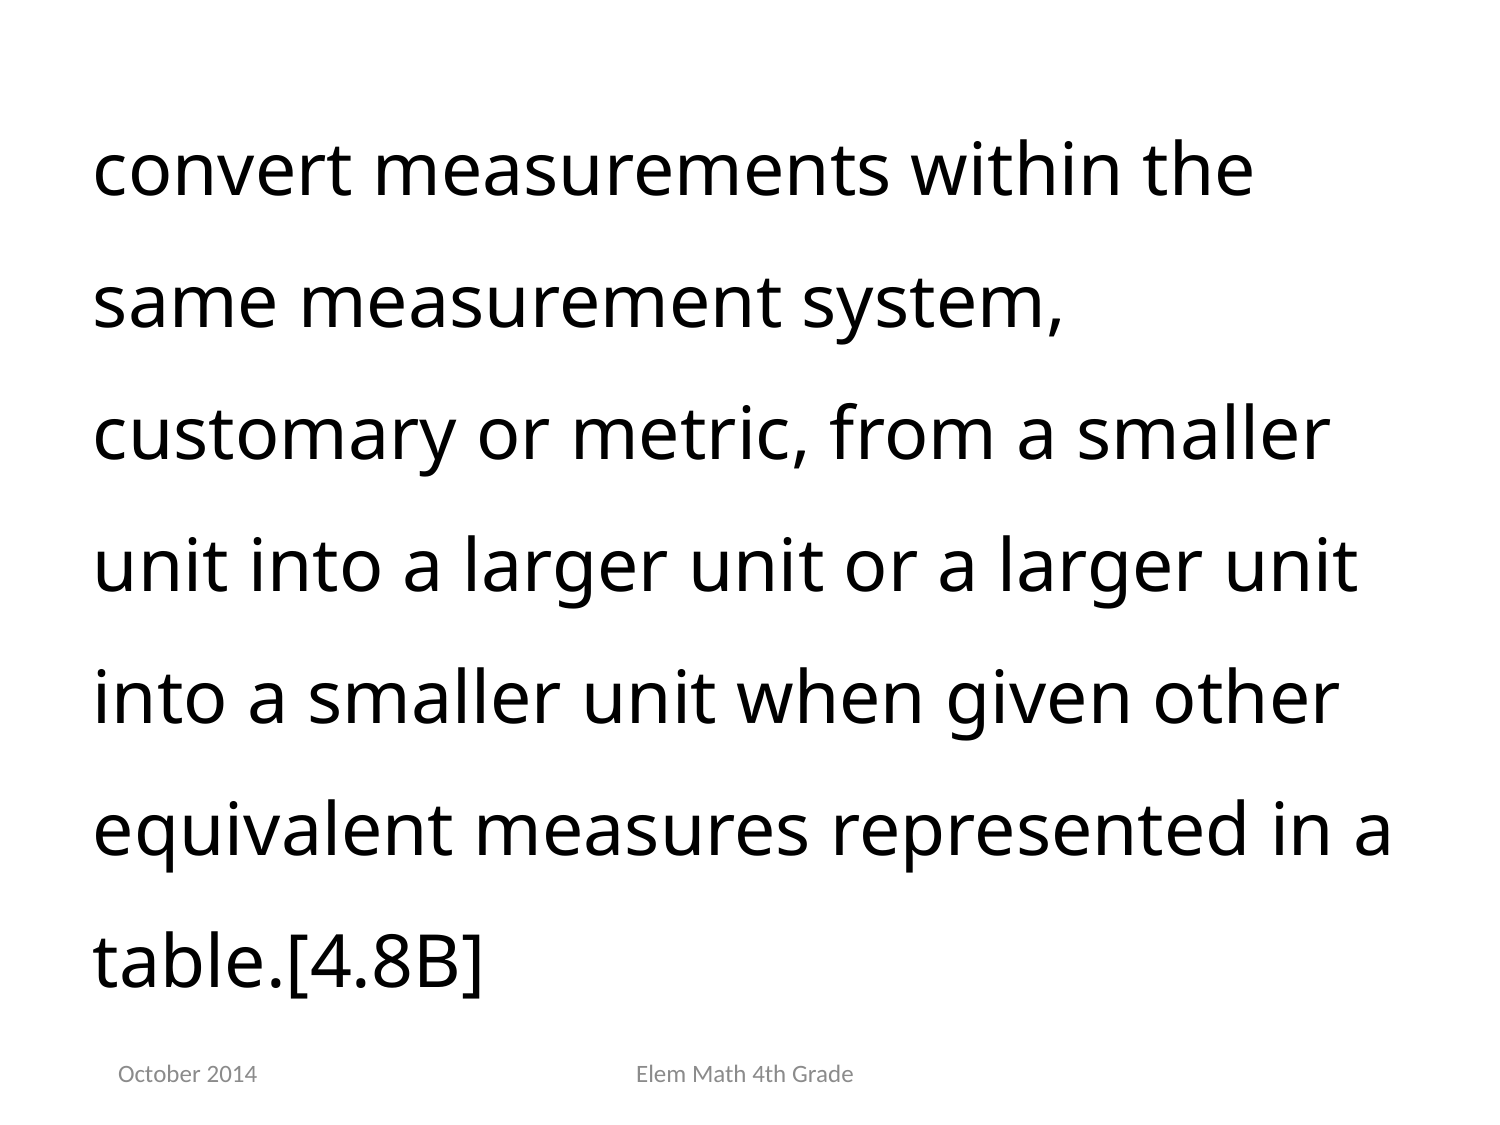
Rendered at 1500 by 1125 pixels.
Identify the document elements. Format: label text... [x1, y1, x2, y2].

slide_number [103, 1042, 441, 1103]
footer Elem Math 4th Grade [492, 1042, 999, 1103]
subtitle convert measurements within the same measurement system, customary or metric, from a smaller unit into a larger unit or a larger unit into a smaller unit when given other equivalent measures represented in a table.[4.8B] [78, 70, 1429, 1014]
